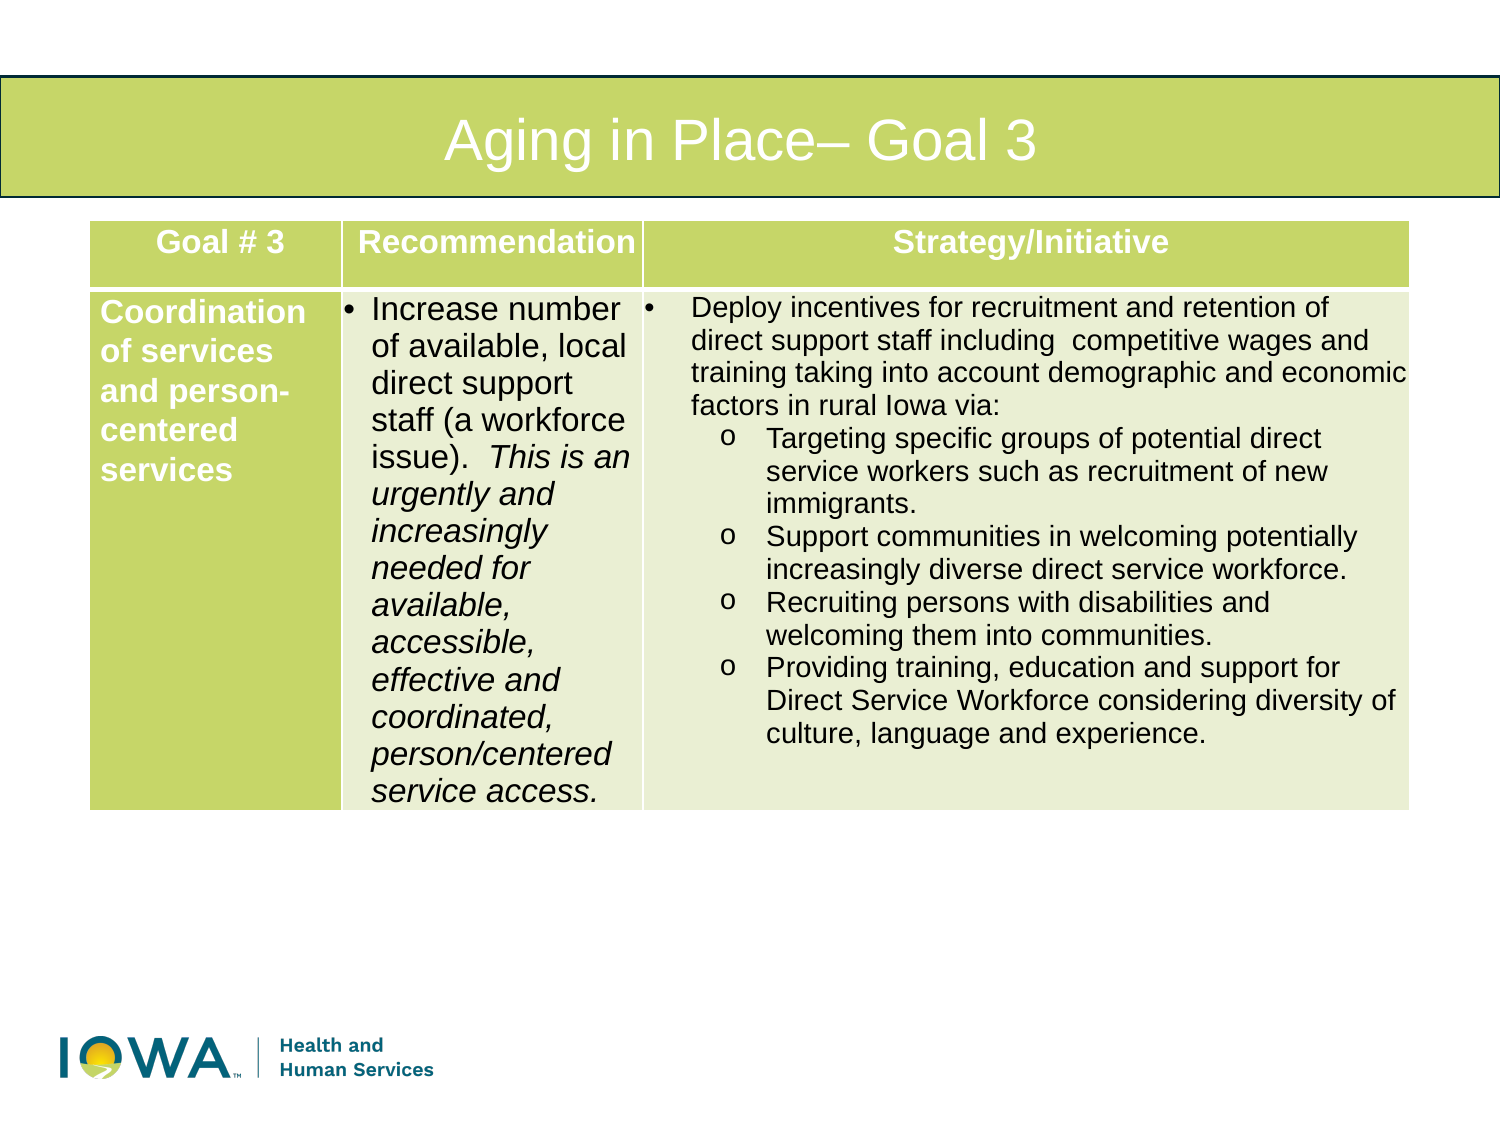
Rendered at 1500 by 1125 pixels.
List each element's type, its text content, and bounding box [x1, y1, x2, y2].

table_cell Deploy incentives for recruitment and retention of direct support staff including competitive wages and training taking into account demographic and economic factors in rural Iowa via: Targeting specific groups of potential direct service workers such as recruitment of new immigrants. Support communities in welcoming potentially increasingly diverse direct service workforce. Recruiting persons with disabilities and welcoming them into communities. Providing training, education and support for Direct Service Workforce considering diversity of culture, language and experience. [644, 292, 1409, 810]
table_header Goal # 3 [90, 221, 341, 287]
table_header Strategy/Initiative [644, 221, 1409, 287]
table_header Recommendation [343, 221, 642, 287]
text_box Aging in Place– Goal 3 [0, 75, 1500, 198]
picture [60, 1036, 434, 1079]
table_cell Increase number of available, local direct support staff (a workforce issue). This is an urgently and increasingly needed for available, accessible, effective and coordinated, person/centered service access. [343, 292, 642, 810]
table_cell Coordination of services and person-centered services [90, 292, 341, 810]
